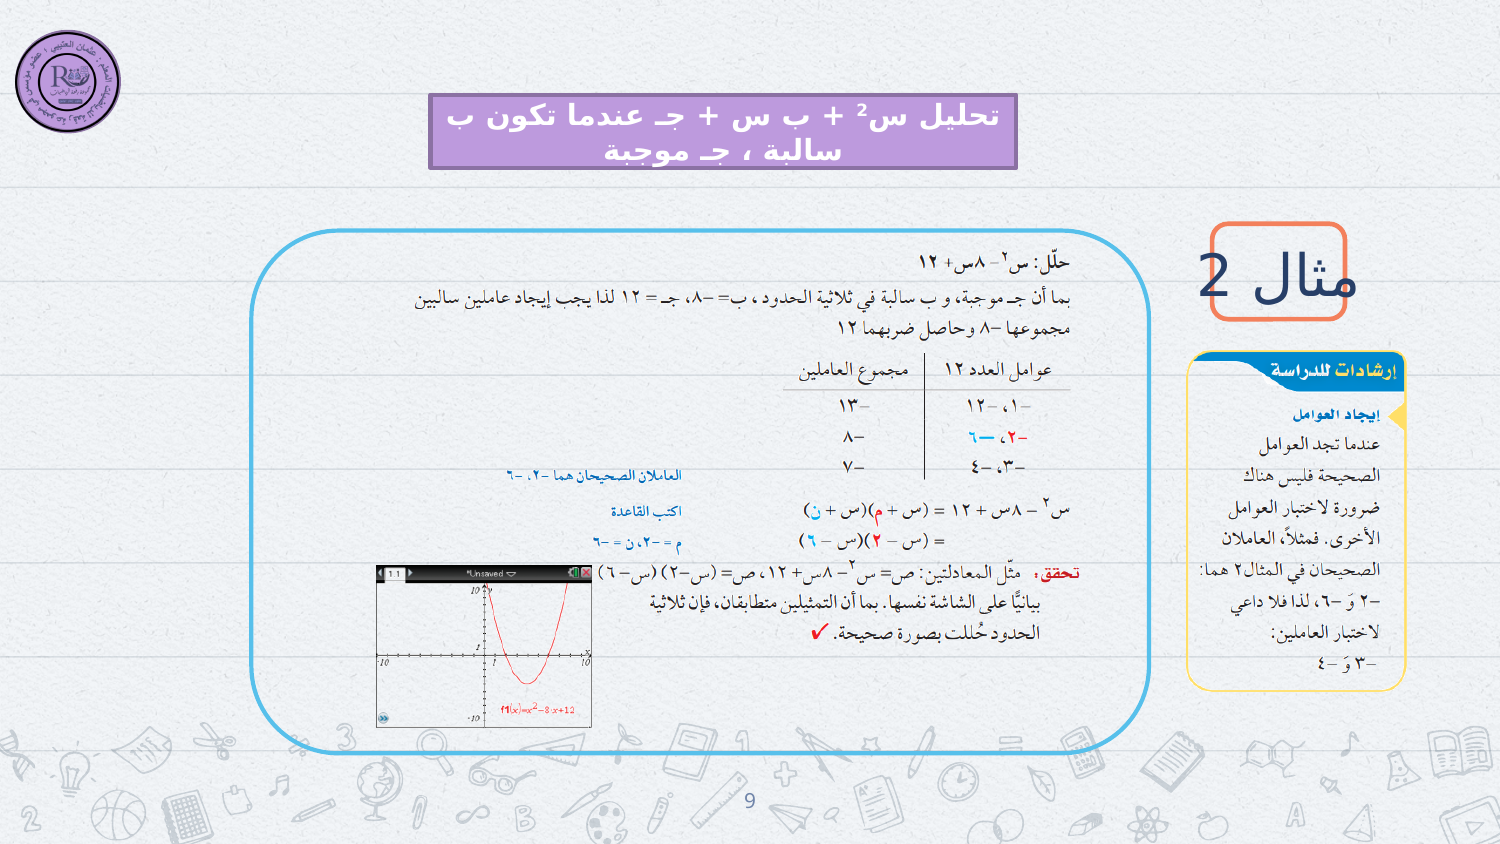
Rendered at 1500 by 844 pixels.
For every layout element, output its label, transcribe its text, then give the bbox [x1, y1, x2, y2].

text_box [1215, 316, 1342, 322]
text_box تحليل س2 + ب س + جـ عندما تكون ب سالبة ، جـ موجبة [428, 93, 1018, 170]
picture [0, 0, 1500, 844]
text_box [1212, 221, 1345, 230]
text_box مثال 2 [1181, 230, 1376, 316]
slide_number 9 [705, 779, 795, 825]
text_box [249, 228, 1152, 756]
